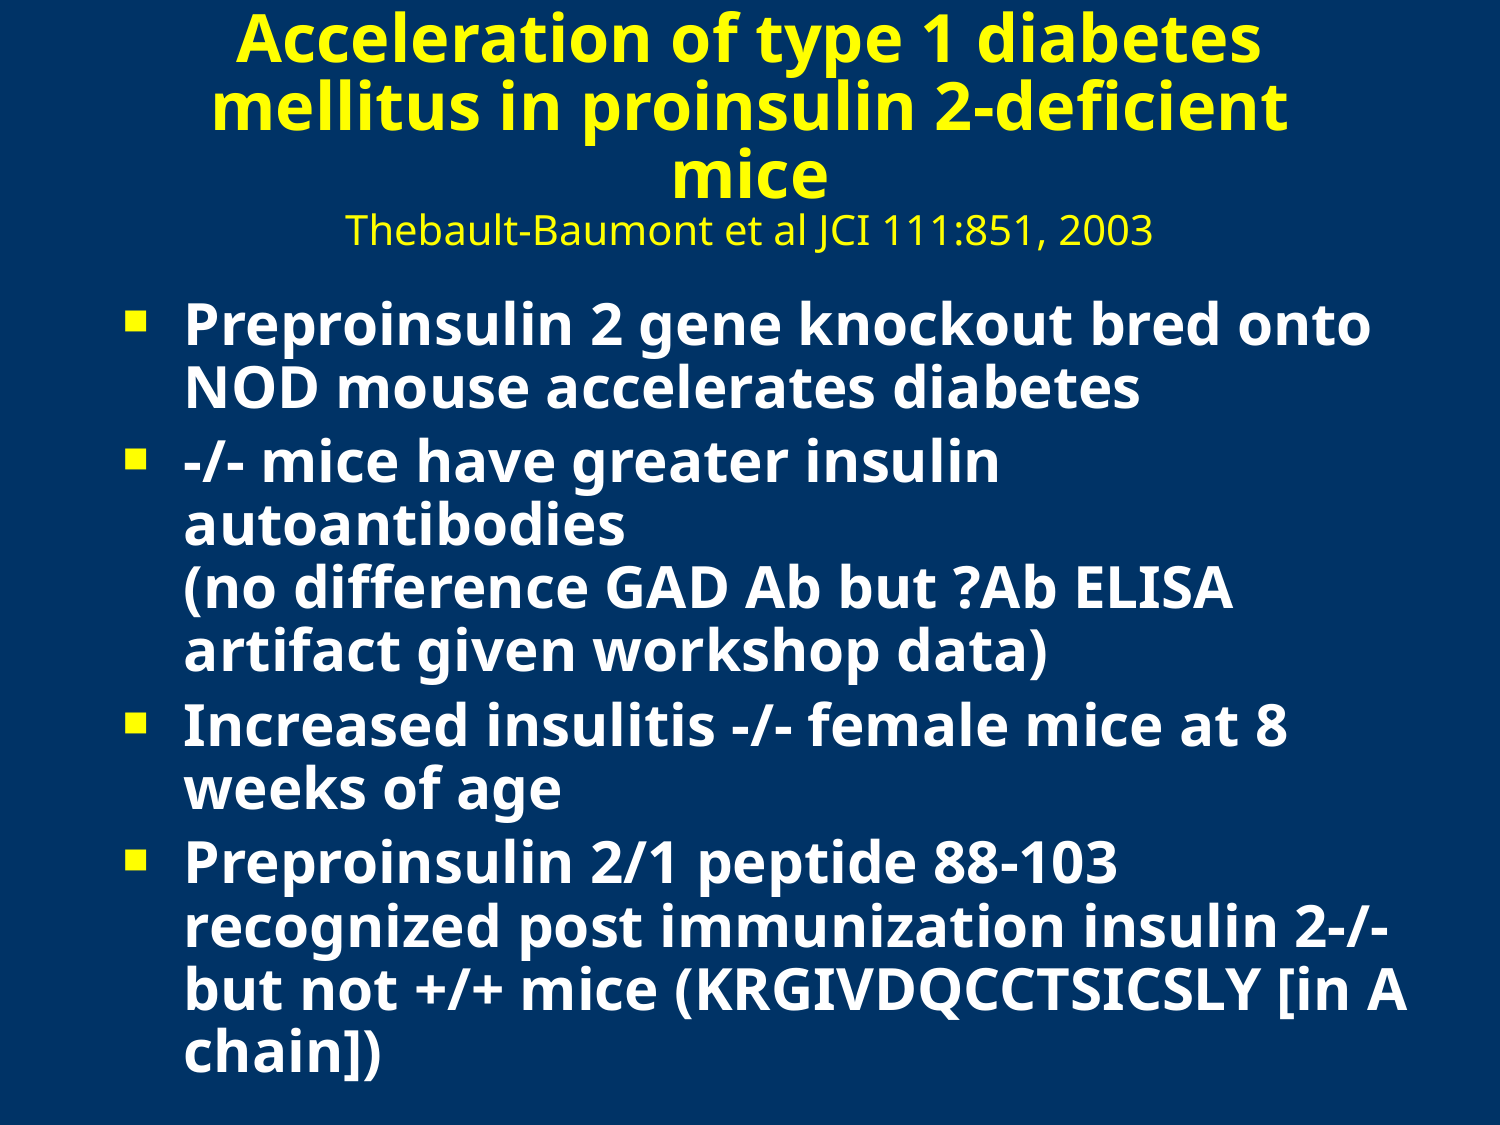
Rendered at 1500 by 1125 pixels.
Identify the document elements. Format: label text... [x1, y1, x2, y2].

title Acceleration of type 1 diabetes mellitus in proinsulin 2-deficient mice Thebault-Baumont et al JCI 111:851, 2003 [112, 37, 1388, 226]
list Preproinsulin 2 gene knockout bred onto NOD mouse accelerates diabetes -/- mice have greater insulin autoantibodies (no difference GAD Ab but ?Ab ELISA artifact given workshop data) Increased insulitis -/- female mice at 8 weeks of age Preproinsulin 2/1 peptide 88-103 recognized post immunization insulin 2-/- but not +/+ mice (KRGIVDQCCTSICSLY [in A chain]) [112, 287, 1466, 963]
